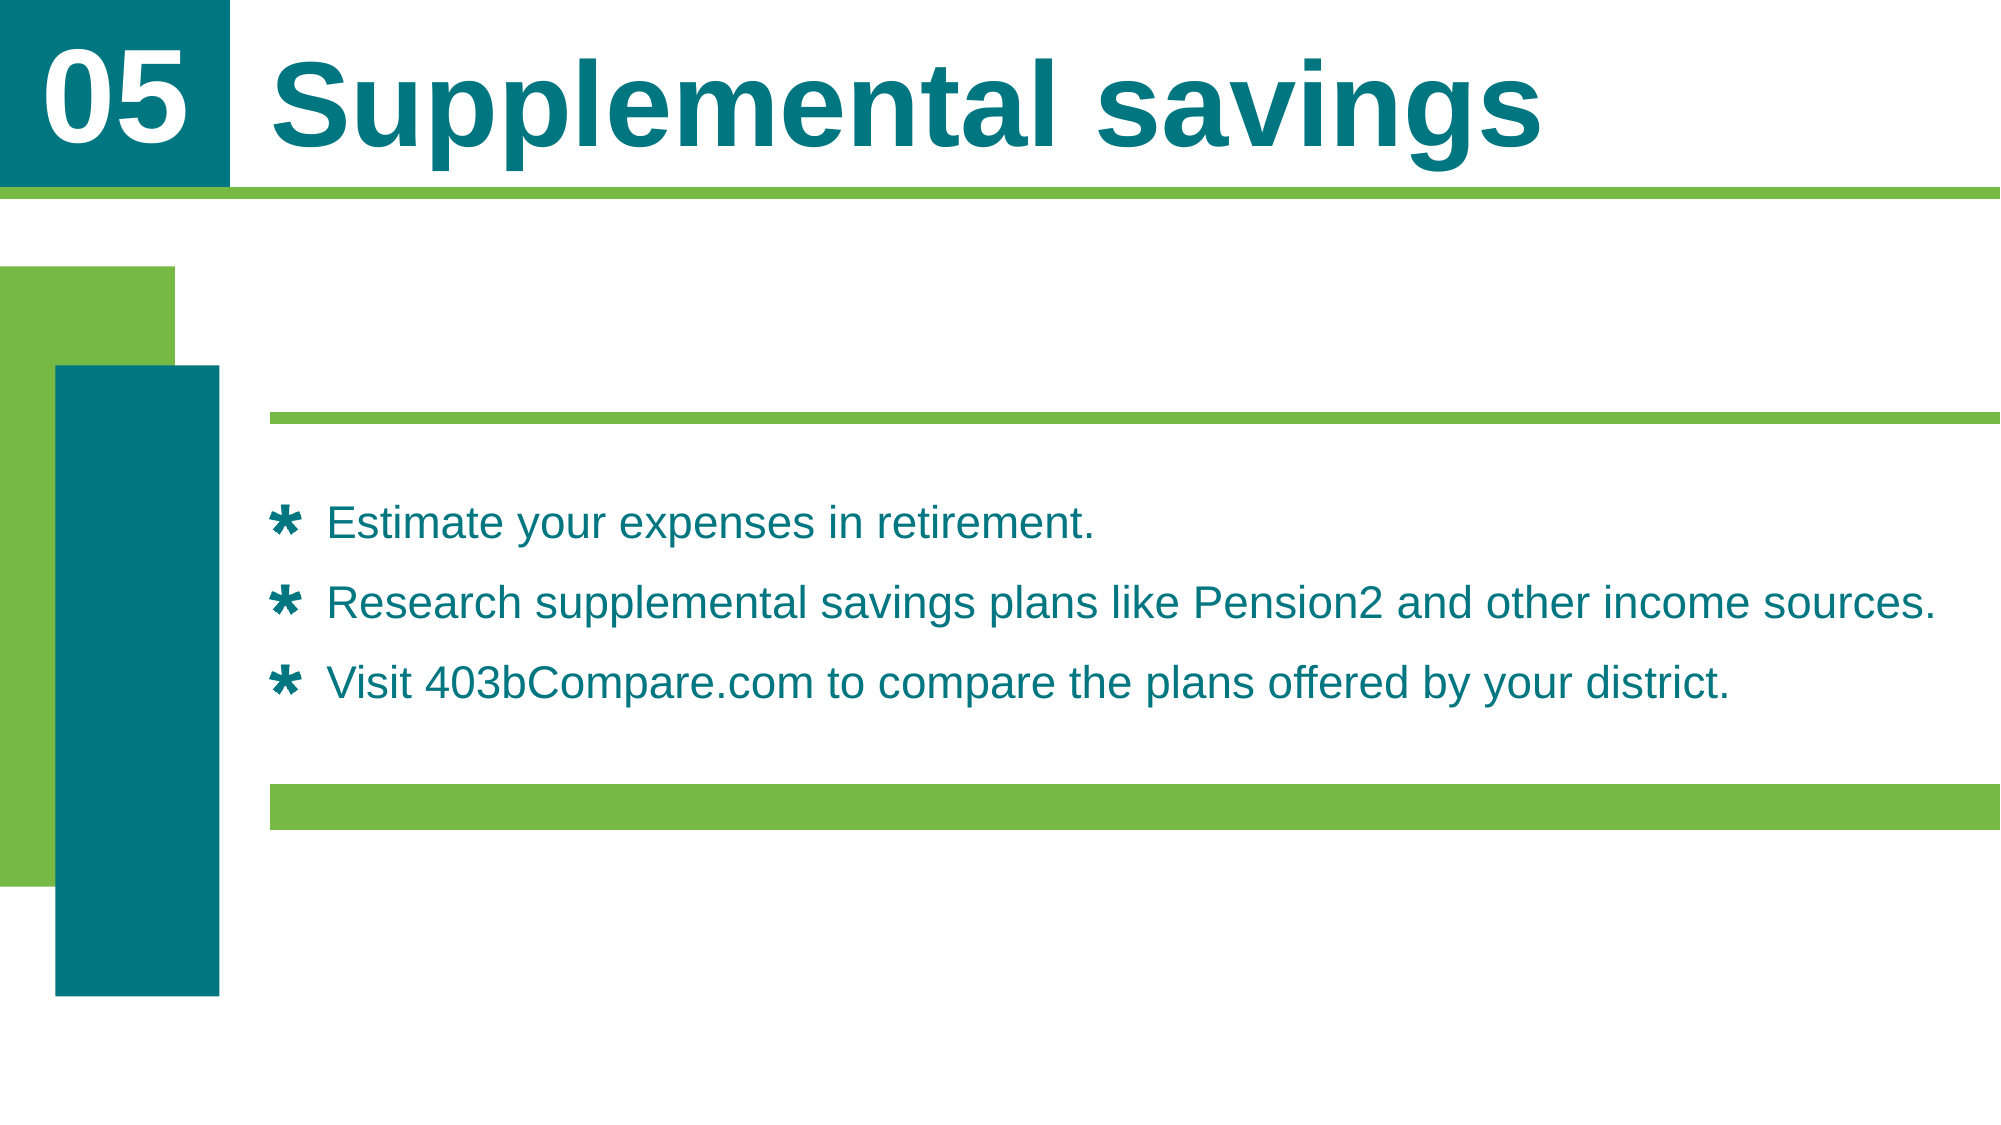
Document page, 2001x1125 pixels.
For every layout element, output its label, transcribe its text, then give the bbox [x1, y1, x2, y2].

text_box [0, 265, 176, 888]
picture [269, 583, 302, 616]
text_box Supplemental savings [255, 1, 1975, 192]
picture [269, 663, 302, 696]
text_box [54, 364, 220, 997]
text_box 05 [25, 27, 205, 172]
text_box [0, 0, 231, 187]
text_box [269, 783, 2000, 831]
picture [269, 503, 302, 536]
text_box Estimate your expenses in retirement. Research supplemental savings plans like Pension2 and other income sources. Visit 403bCompare.com to compare the plans offered by your district. [255, 485, 1956, 715]
